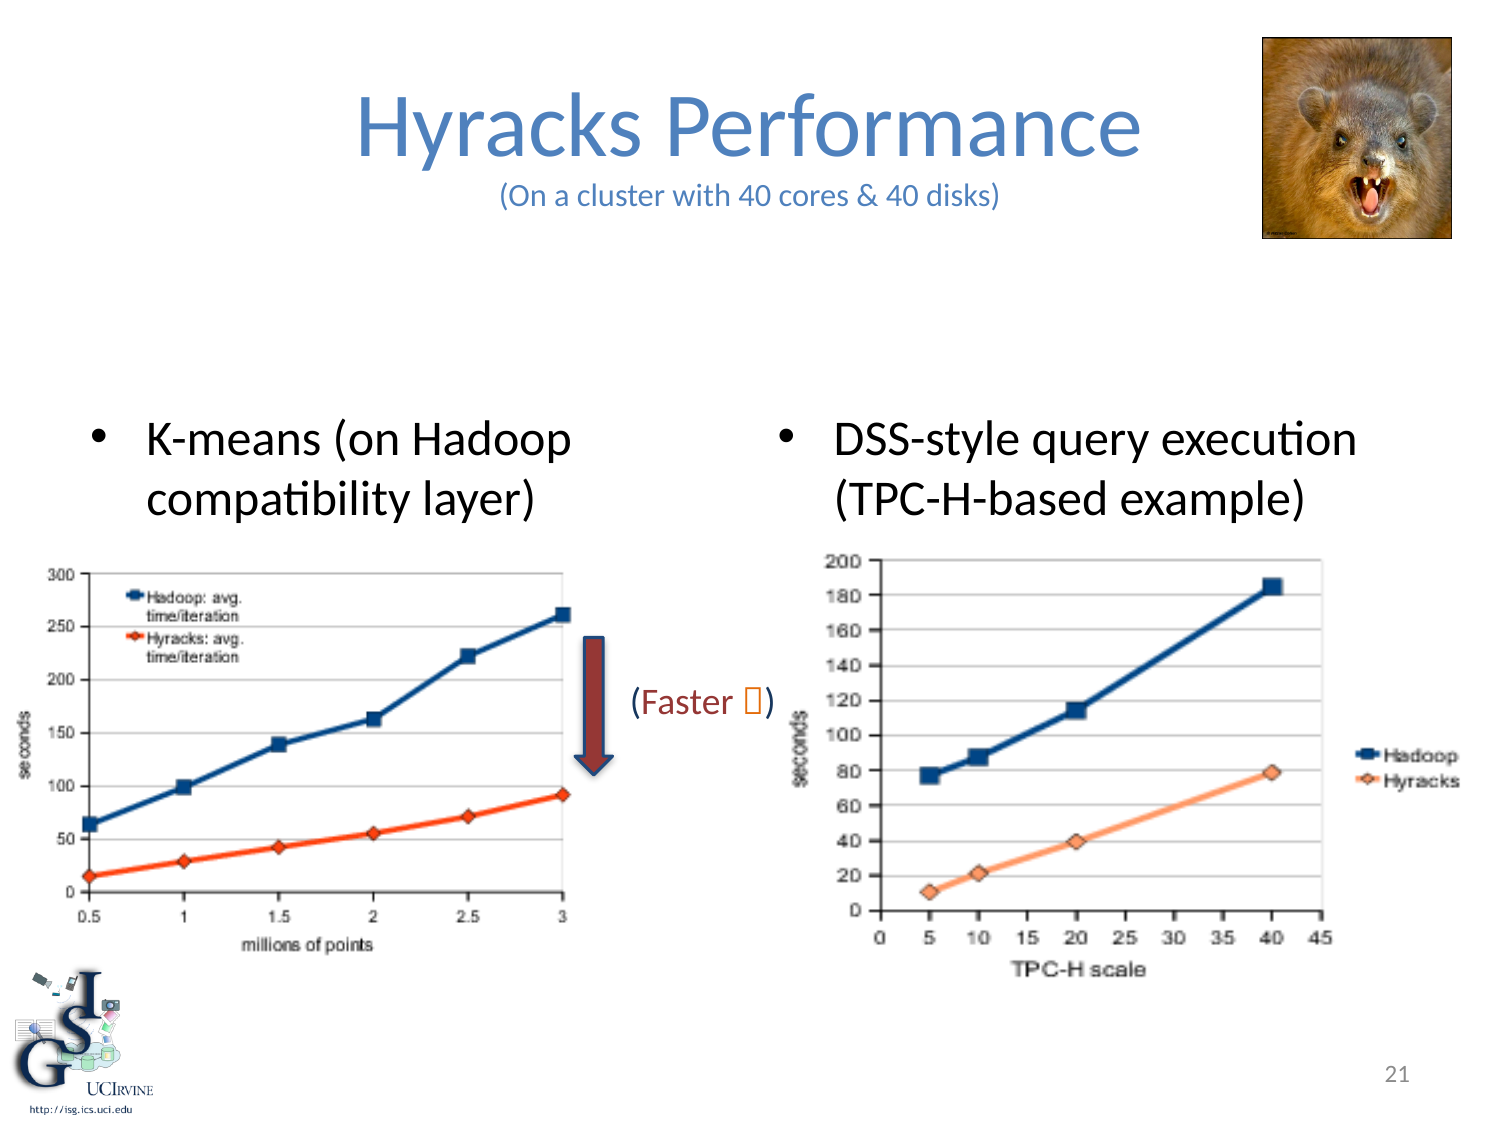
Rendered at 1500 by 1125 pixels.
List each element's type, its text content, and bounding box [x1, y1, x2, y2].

list K-means (on Hadoop compatibility layer) [75, 397, 738, 561]
slide_number 20 [1074, 1042, 1425, 1103]
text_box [574, 637, 813, 776]
picture [9, 547, 600, 1115]
title Hyracks Performance (On a cluster with 40 cores & 40 disks) [75, 45, 1257, 233]
picture [1262, 37, 1452, 240]
picture [762, 499, 1488, 1008]
list DSS-style query execution (TPC-H-based example) [762, 397, 1425, 499]
